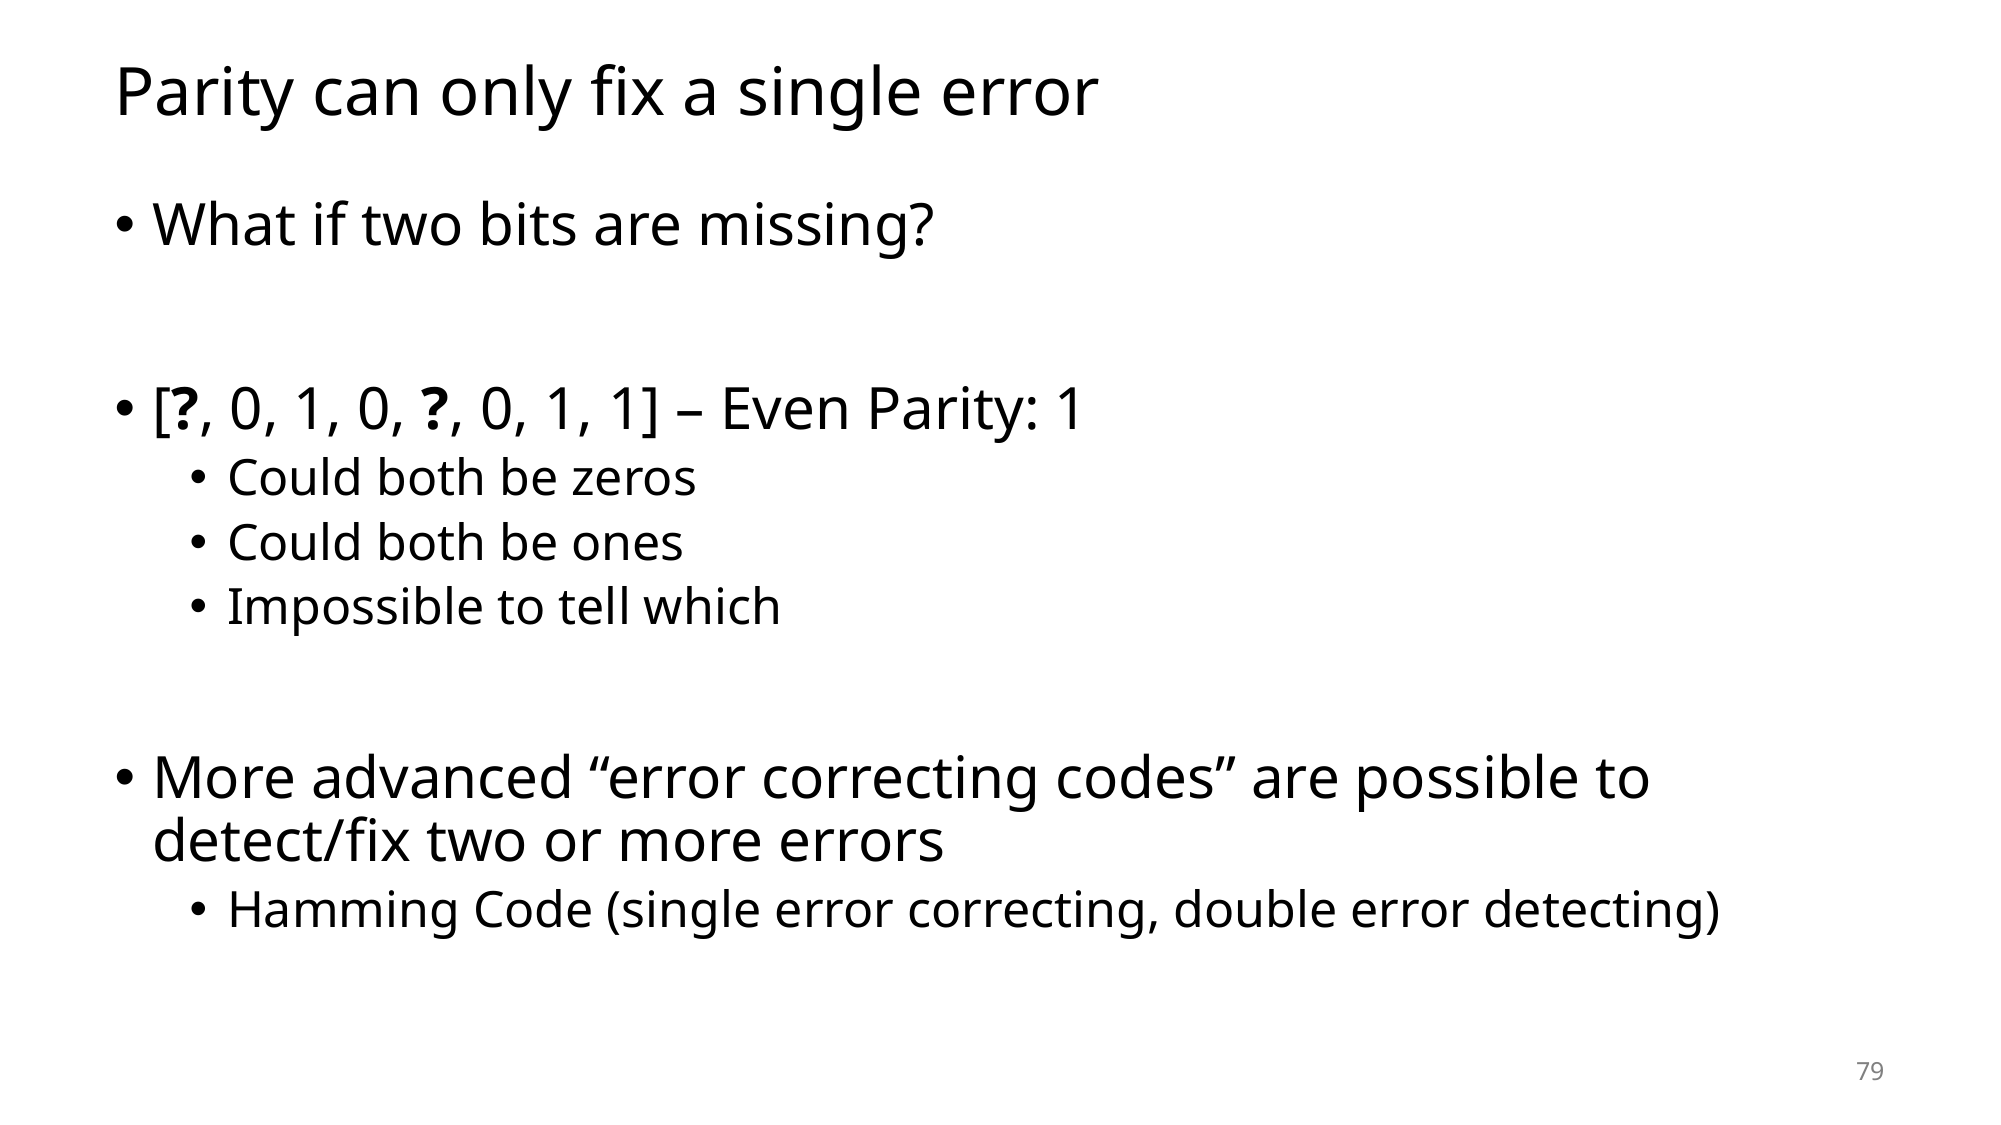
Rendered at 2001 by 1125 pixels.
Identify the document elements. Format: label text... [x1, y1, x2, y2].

title Parity can only fix a single error [99, 37, 1900, 150]
slide_number 79 [1749, 1042, 1900, 1103]
list What if two bits are missing? [?, 0, 1, 0, ?, 0, 1, 1] – Even Parity: 1 Could both be zeros Could both be ones Impossible to tell which More advanced “error correcting codes” are possible to detect/fix two or more errors Hamming Code (single error correcting, double error detecting) [99, 187, 1900, 1013]
